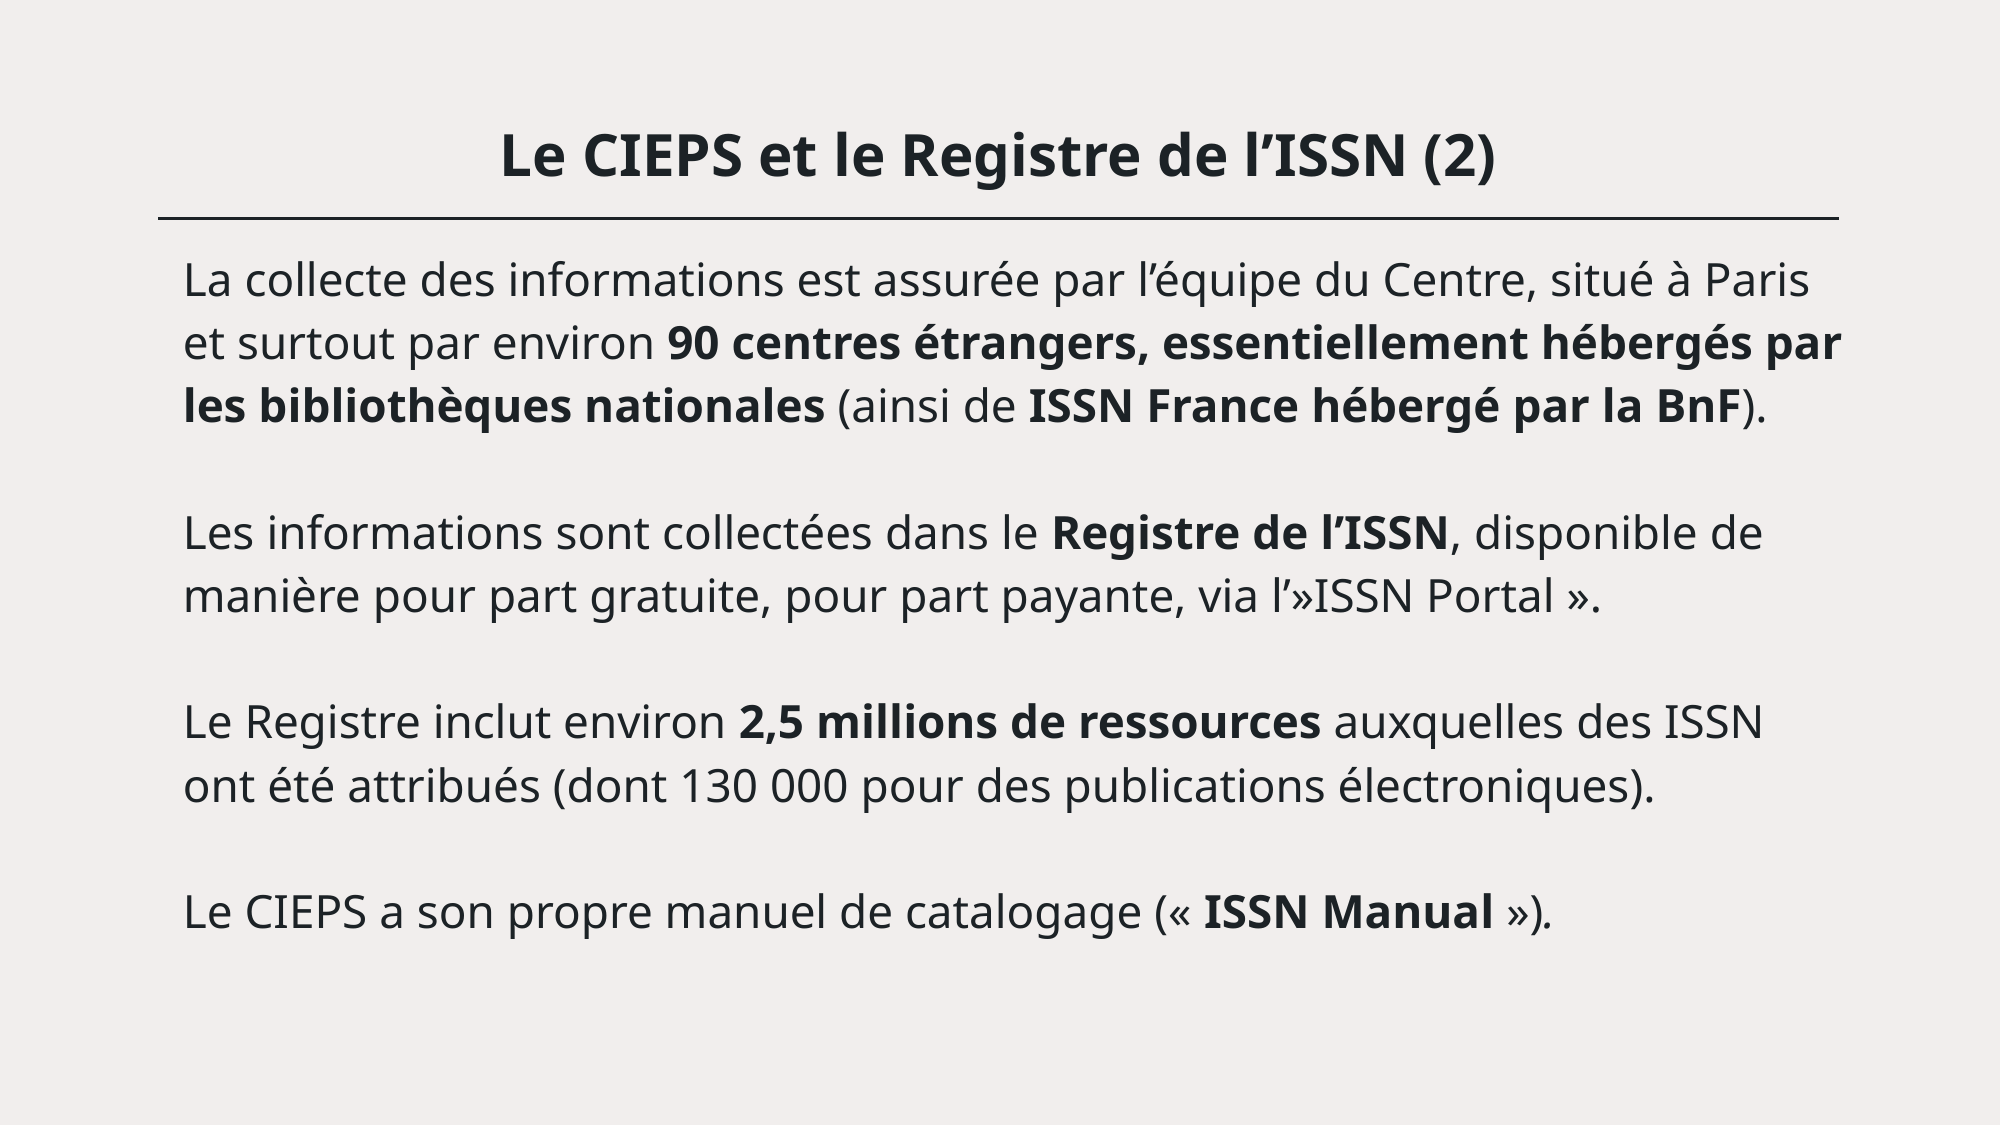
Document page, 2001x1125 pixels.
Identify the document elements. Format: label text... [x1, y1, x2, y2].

title Le CIEPS et le Registre de l’ISSN (2) [349, 106, 1648, 152]
list La collecte des informations est assurée par l’équipe du Centre, situé à Paris et surtout par environ 90 centres étrangers, essentiellement hébergés par les bibliothèques nationales (ainsi de ISSN France hébergé par la BnF). Les informations sont collectées dans le Registre de l’ISSN, disponible de manière pour part gratuite, pour part payante, via l’»ISSN Portal ». Le Registre inclut environ 2,5 millions de ressources auxquelles des ISSN ont été attribués (dont 130 000 pour des publications électroniques). Le CIEPS a son propre manuel de catalogage (« ISSN Manual »). [152, 152, 1845, 938]
